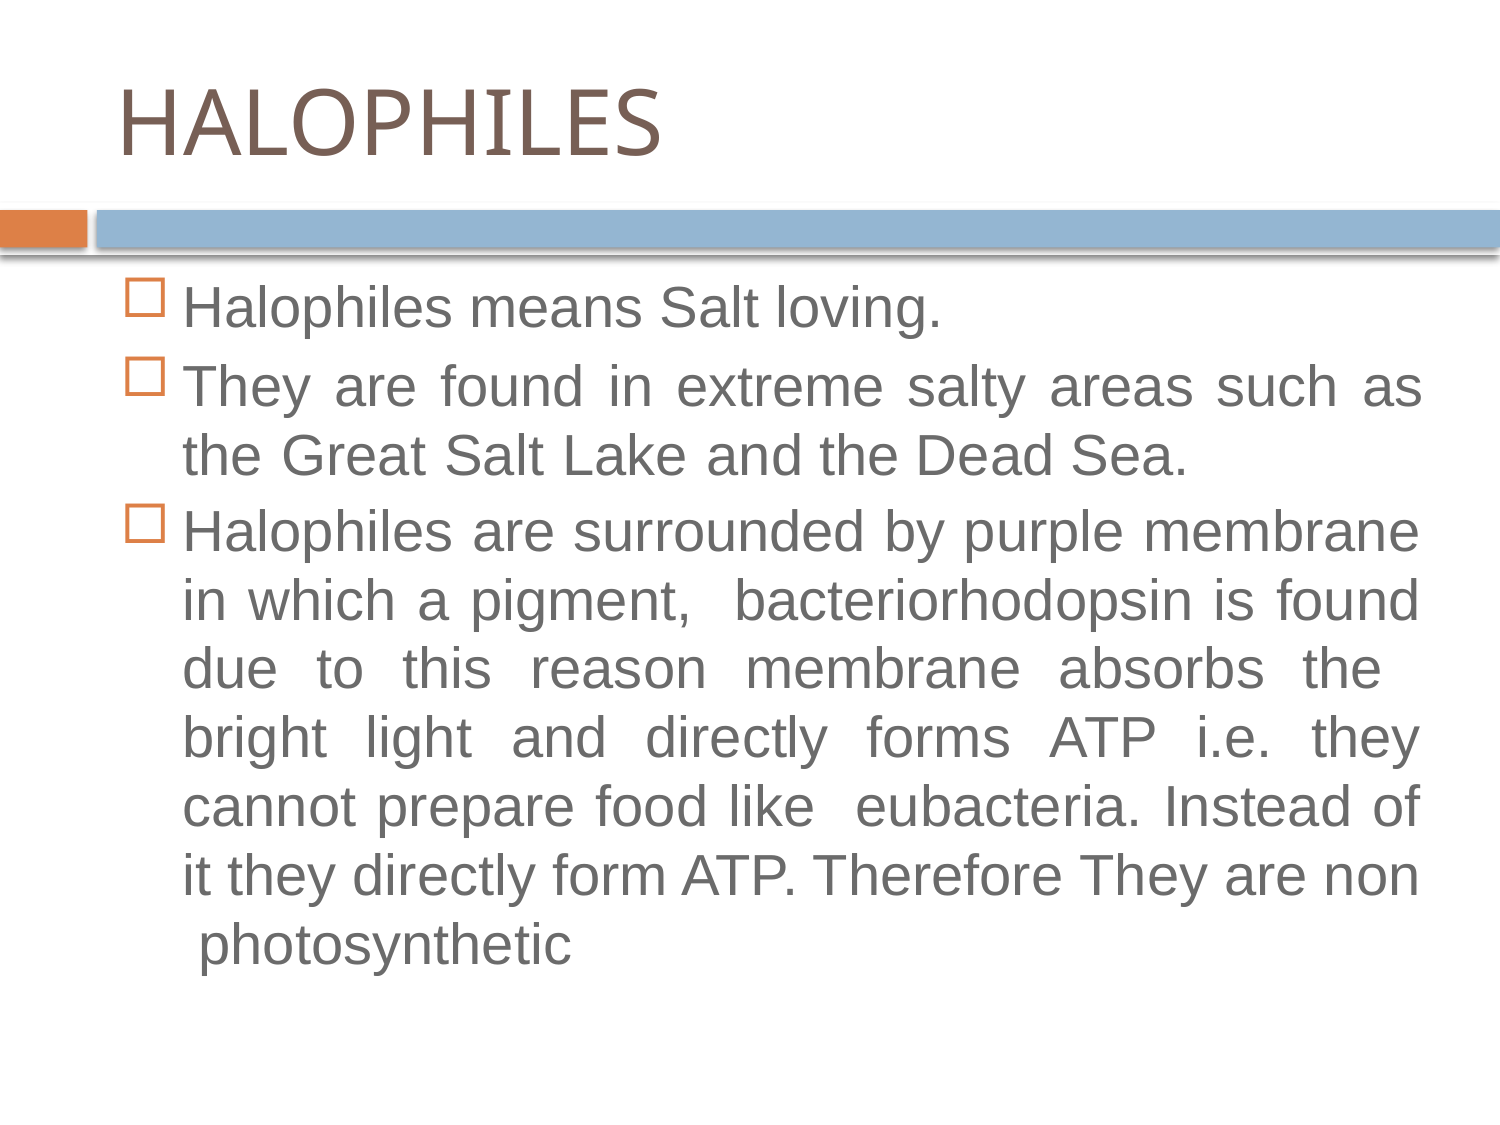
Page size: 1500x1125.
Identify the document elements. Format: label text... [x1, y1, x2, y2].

list Halophiles means Salt loving. They are found in extreme salty areas such as the Great Salt Lake and the Dead Sea. Halophiles are surrounded by purple membrane in which a pigment, bacteriorhodopsin is found due to this reason membrane absorbs the bright light and directly forms ATP i.e. they cannot prepare food like eubacteria. Instead of it they directly form ATP. Therefore They are non photosynthetic [100, 262, 1438, 1000]
title HALOPHILES [100, 37, 1438, 200]
